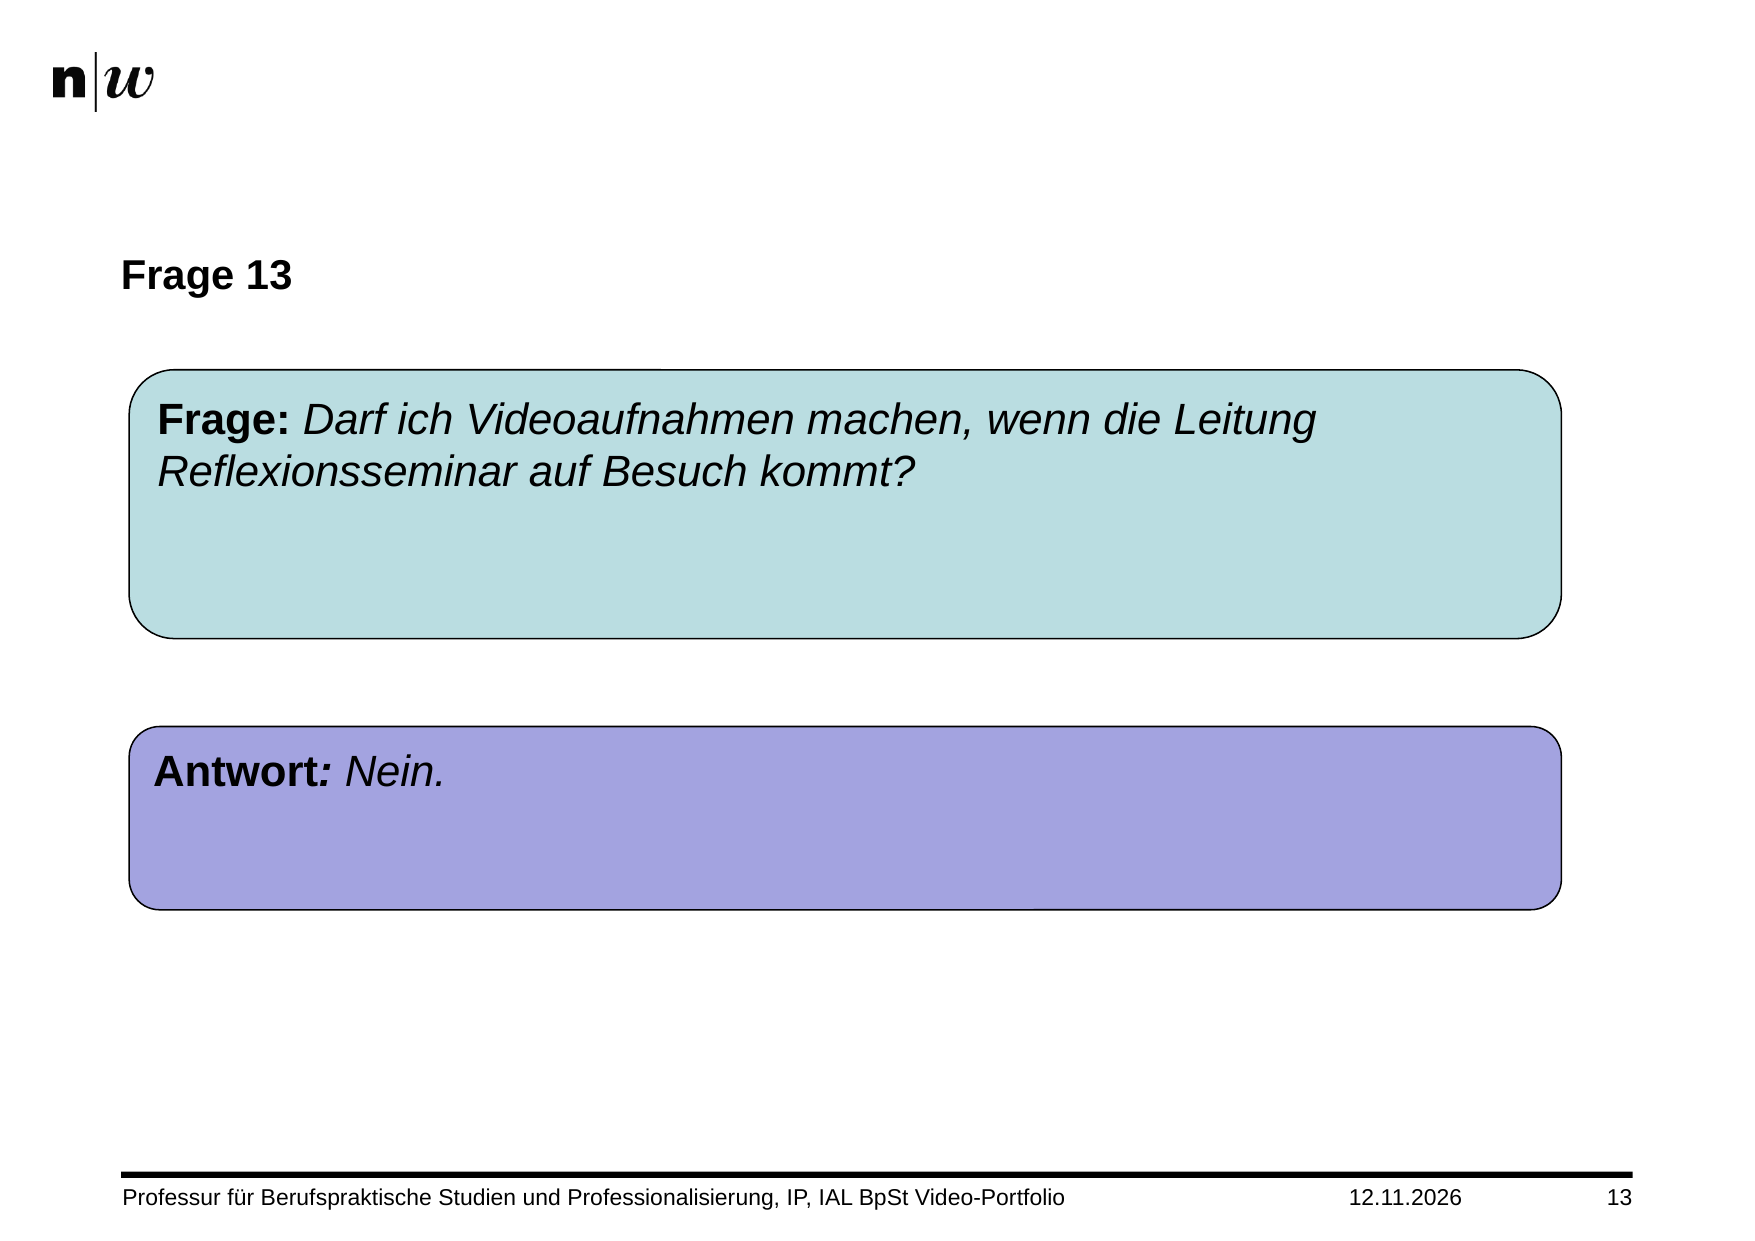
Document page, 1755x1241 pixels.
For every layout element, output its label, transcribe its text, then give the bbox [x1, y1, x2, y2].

text_box Antwort: Nein. [129, 726, 1562, 910]
text_box Frage: Darf ich Videoaufnahmen machen, wenn die Leitung Reflexionsseminar auf Besuch kommt? [129, 369, 1562, 639]
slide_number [1348, 1180, 1490, 1211]
title Frage 13 [120, 247, 1633, 307]
slide_number 13 [1490, 1180, 1633, 1211]
picture [53, 52, 154, 112]
